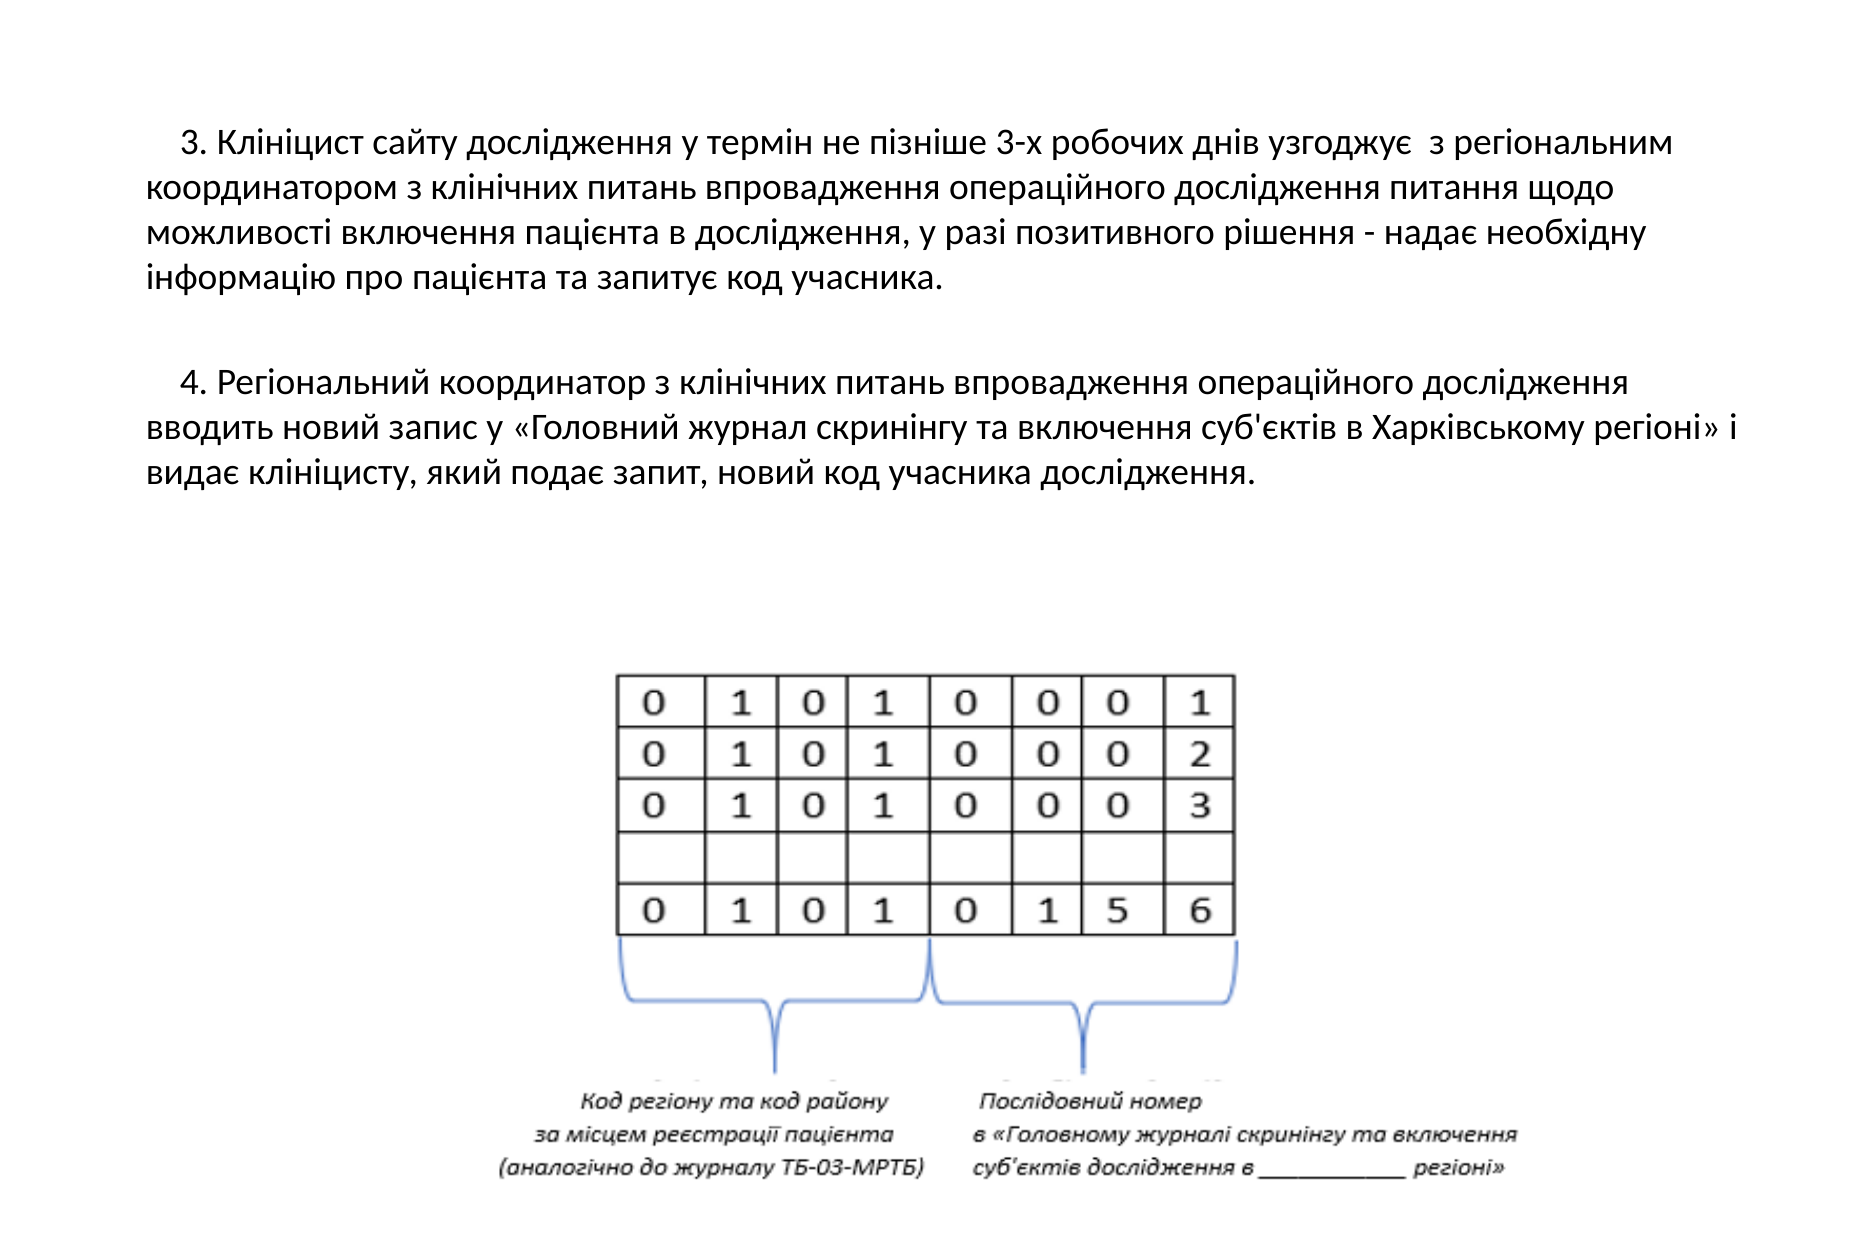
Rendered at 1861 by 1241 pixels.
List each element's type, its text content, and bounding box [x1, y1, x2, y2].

picture [493, 658, 1527, 1189]
subtitle 3. Клініцист сайту дослідження у термін не пізніше 3-х робочих днів узгоджує з регіональним координатором з клінічних питань впровадження операційного дослідження питання щодо можливості включення пацієнта в дослідження, у разі позитивного рішення - надає необхідну інформацію про пацієнта та запитує код учасника. 4. Регіональний координатор з клінічних питань впровадження операційного дослідження вводить новий запис у «Головний журнал скринінгу та включення суб'єктів в Харківському регіоні» і видає клініцисту, який подає запит, новий код учасника дослідження. [130, 51, 1774, 1202]
